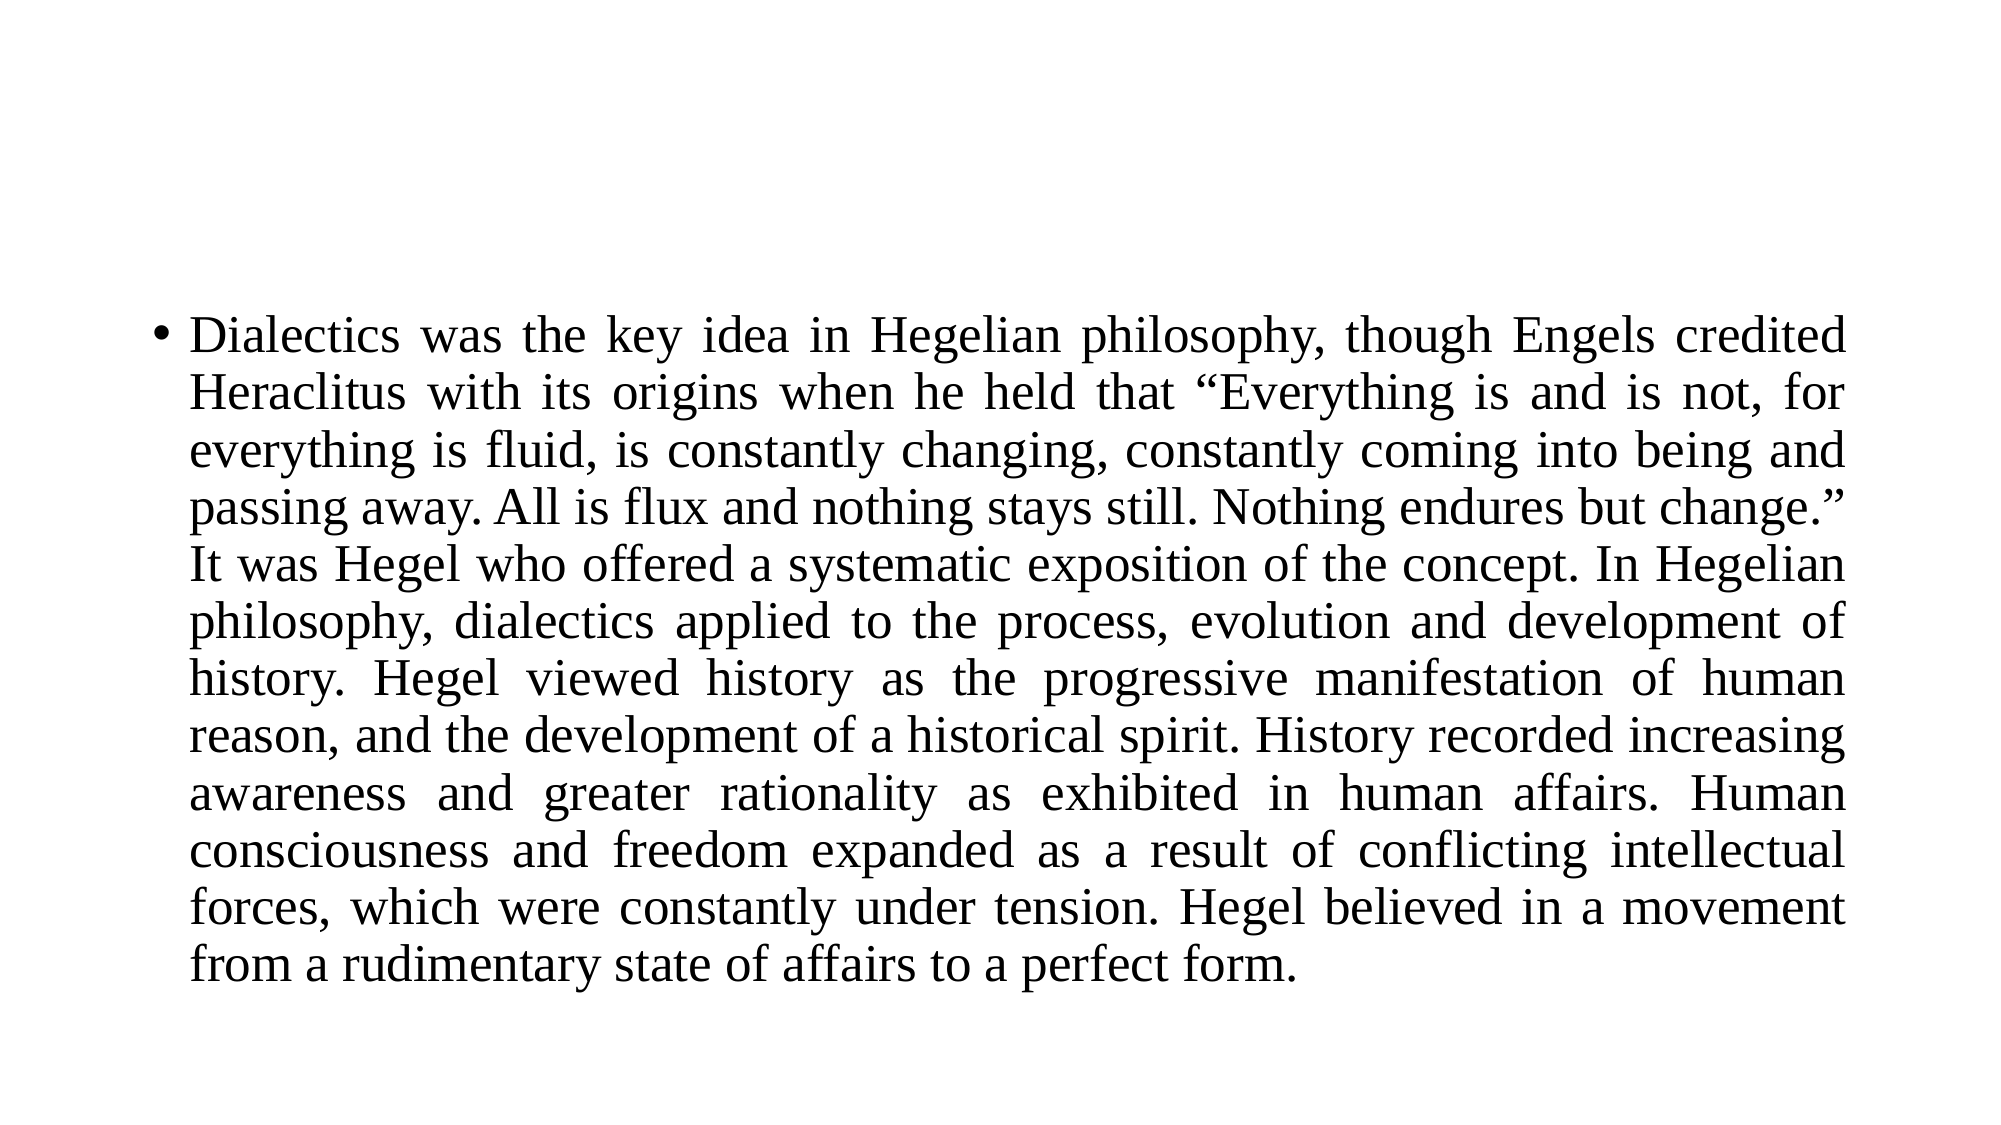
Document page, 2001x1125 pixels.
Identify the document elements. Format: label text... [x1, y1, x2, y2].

list Dialectics was the key idea in Hegelian philosophy, though Engels credited Heraclitus with its origins when he held that “Everything is and is not, for everything is fluid, is constantly changing, constantly coming into being and passing away. All is flux and nothing stays still. Nothing endures but change.” It was Hegel who offered a systematic exposition of the concept. In Hegelian philosophy, dialectics applied to the process, evolution and development of history. Hegel viewed history as the progressive manifestation of human reason, and the development of a historical spirit. History recorded increasing awareness and greater rationality as exhibited in human affairs. Human consciousness and freedom expanded as a result of conflicting intellectual forces, which were constantly under tension. Hegel believed in a movement from a rudimentary state of affairs to a perfect form. [137, 299, 1863, 1014]
